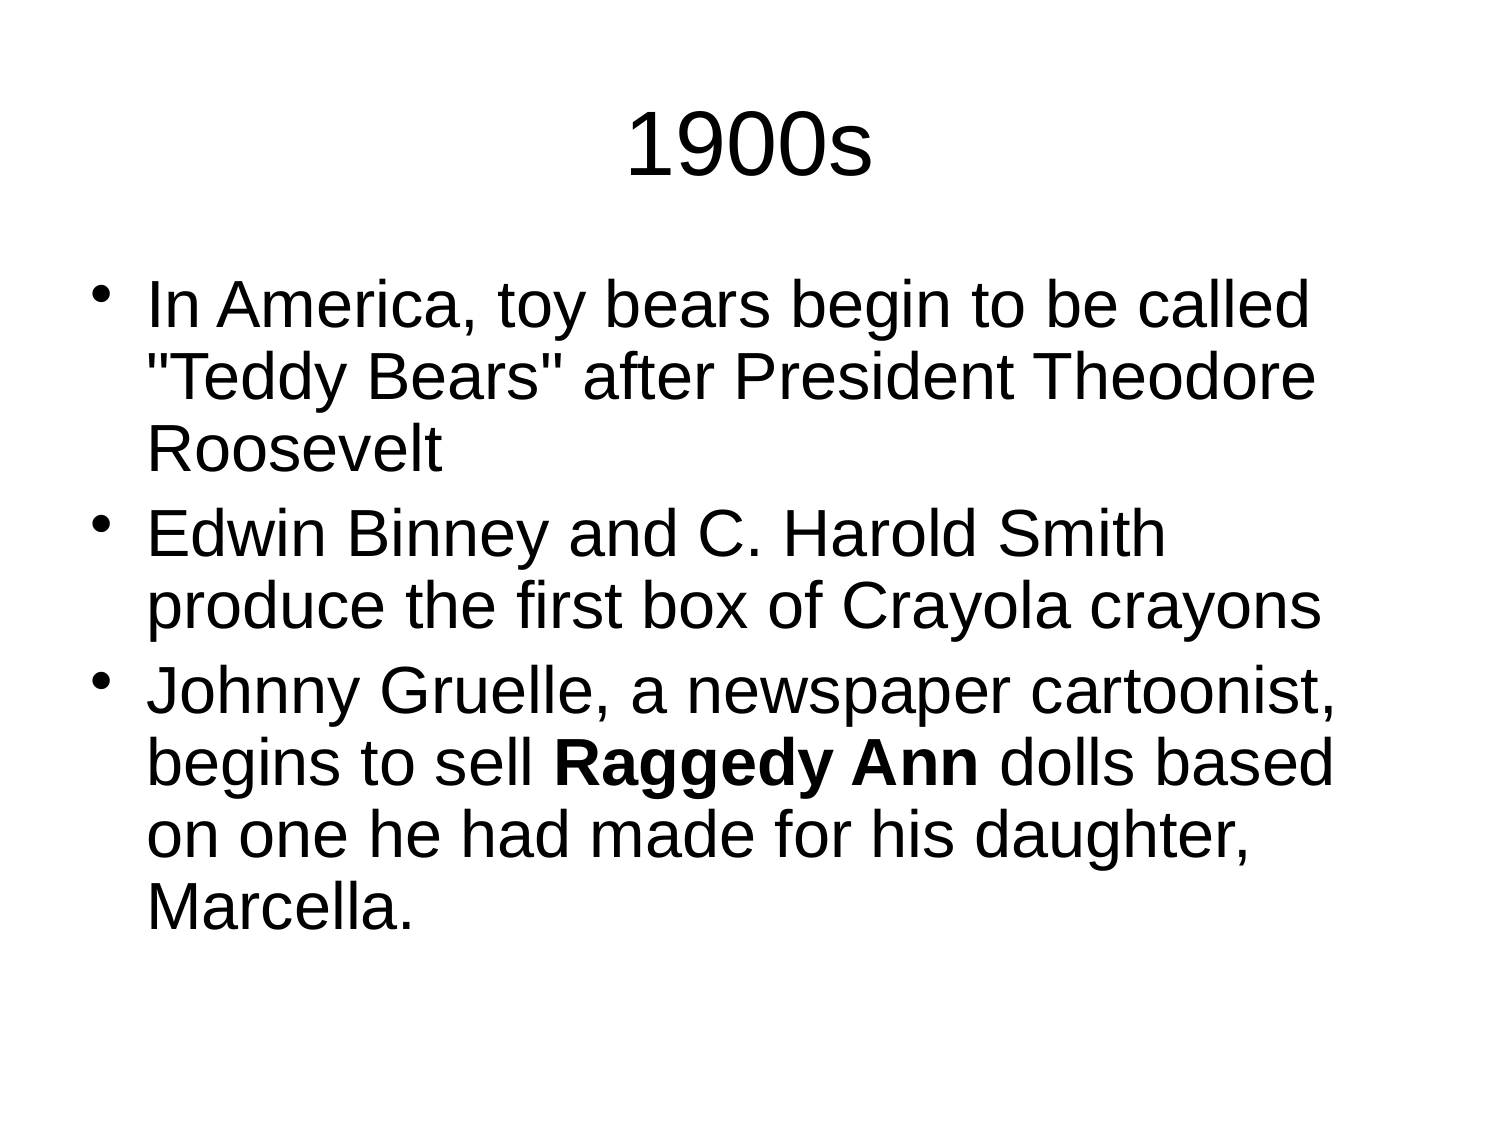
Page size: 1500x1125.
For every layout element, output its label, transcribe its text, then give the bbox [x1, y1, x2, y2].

list In America, toy bears begin to be called "Teddy Bears" after President Theodore Roosevelt Edwin Binney and C. Harold Smith produce the first box of Crayola crayons Johnny Gruelle, a newspaper cartoonist, begins to sell Raggedy Ann dolls based on one he had made for his daughter, Marcella. [74, 262, 1426, 1006]
title 1900s [74, 44, 1426, 233]
